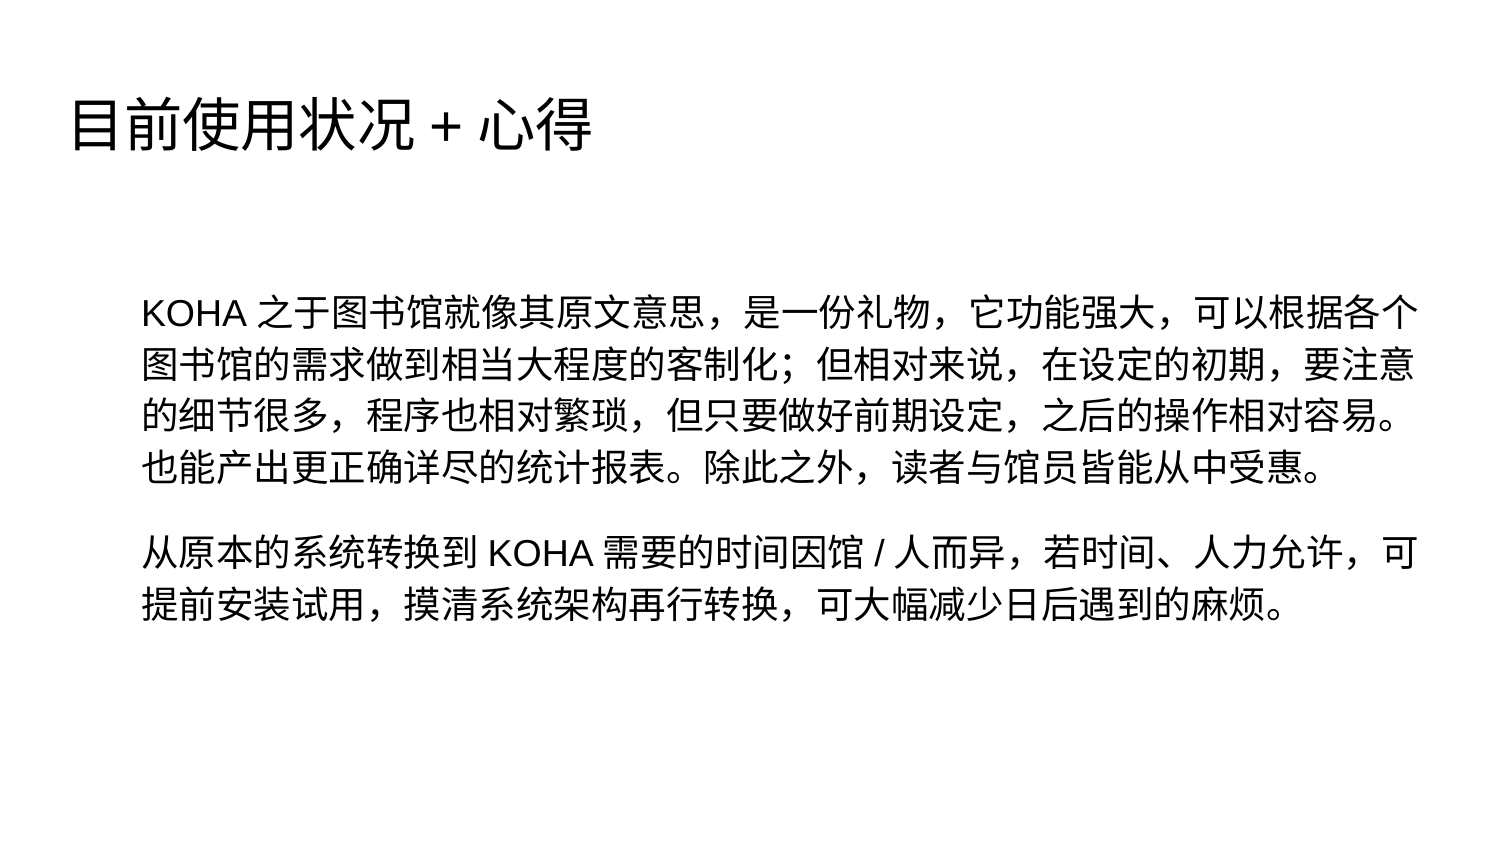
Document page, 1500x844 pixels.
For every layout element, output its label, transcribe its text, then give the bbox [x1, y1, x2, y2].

title 目前使用状况+心得 [51, 72, 1449, 167]
list KOHA之于图书馆就像其原文意思，是一份礼物，它功能强大，可以根据各个图书馆的需求做到相当大程度的客制化；但相对来说，在设定的初期，要注意的细节很多，程序也相对繁琐，但只要做好前期设定，之后的操作相对容易。也能产出更正确详尽的统计报表。除此之外，读者与馆员皆能从中受惠。 从原本的系统转换到KOHA需要的时间因馆/人而异，若时间、人力允许，可提前安装试用，摸清系统架构再行转换，可大幅减少日后遇到的麻烦。 [51, 189, 1449, 750]
